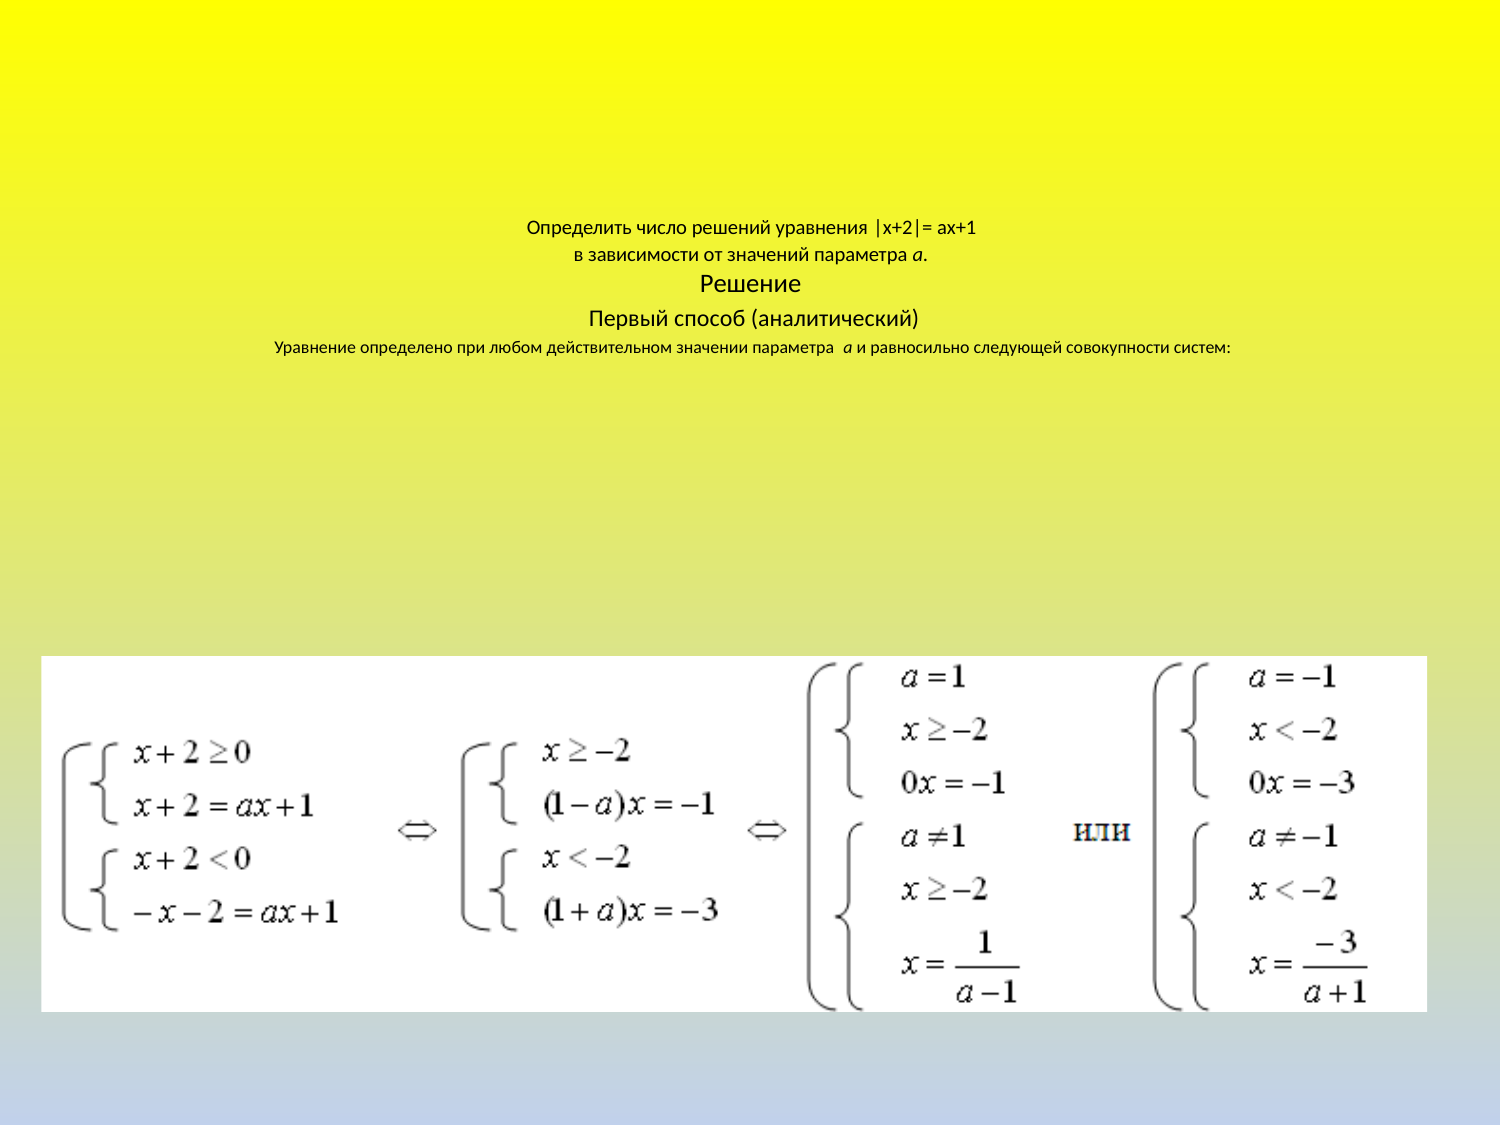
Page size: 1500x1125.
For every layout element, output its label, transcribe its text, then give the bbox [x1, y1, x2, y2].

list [41, 656, 1428, 1012]
title Определить число решений уравнения |х+2|= ах+1 в зависимости от значений параметра а. Решение Первый способ (аналитический) Уравнение определено при любом действительном значении параметра а и равносильно следующей совокупности систем: [76, 90, 1425, 398]
